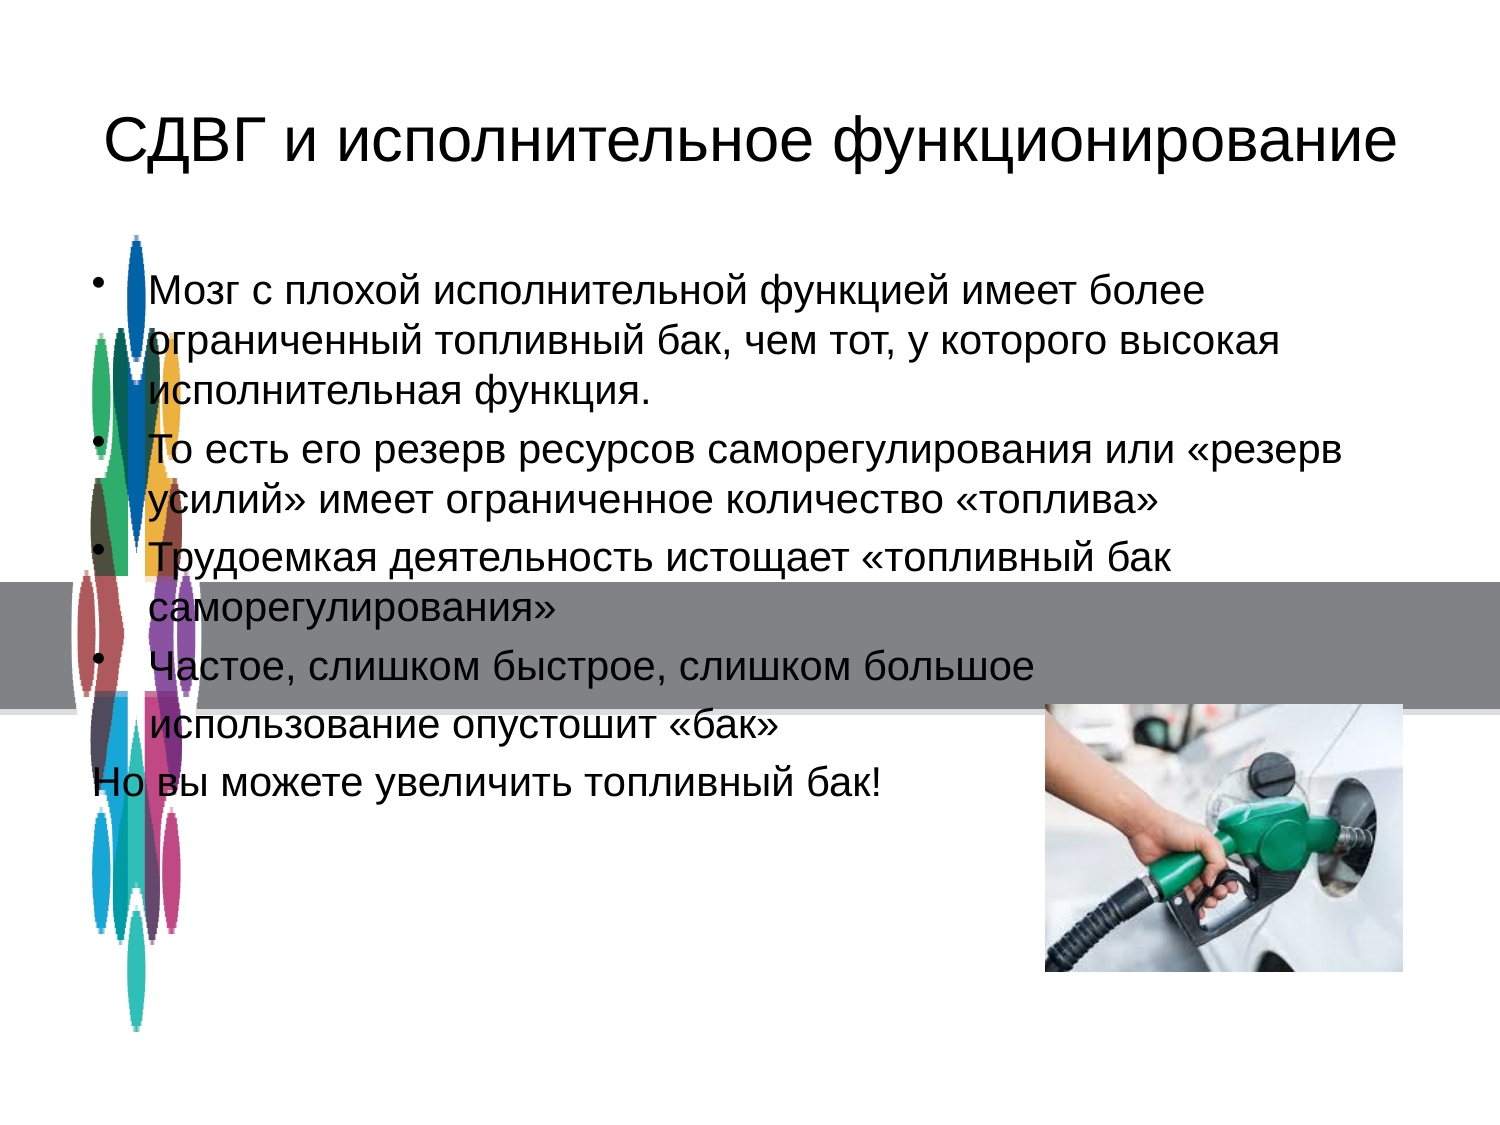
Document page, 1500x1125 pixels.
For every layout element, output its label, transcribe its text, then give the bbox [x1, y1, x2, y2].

list Мозг с плохой исполнительной функцией имеет более ограниченный топливный бак, чем тот, у которого высокая исполнительная функция. То есть его резерв ресурсов саморегулирования или «резерв усилий» имеет ограниченное количество «топлива» Трудоемкая деятельность истощает «топливный бак саморегулирования» Частое, слишком быстрое, слишком большое использование опустошит «бак» Но вы можете увеличить топливный бак! [76, 255, 1427, 976]
title СДВГ и исполнительное функционирование [76, 90, 1427, 183]
picture [0, 0, 1500, 1125]
